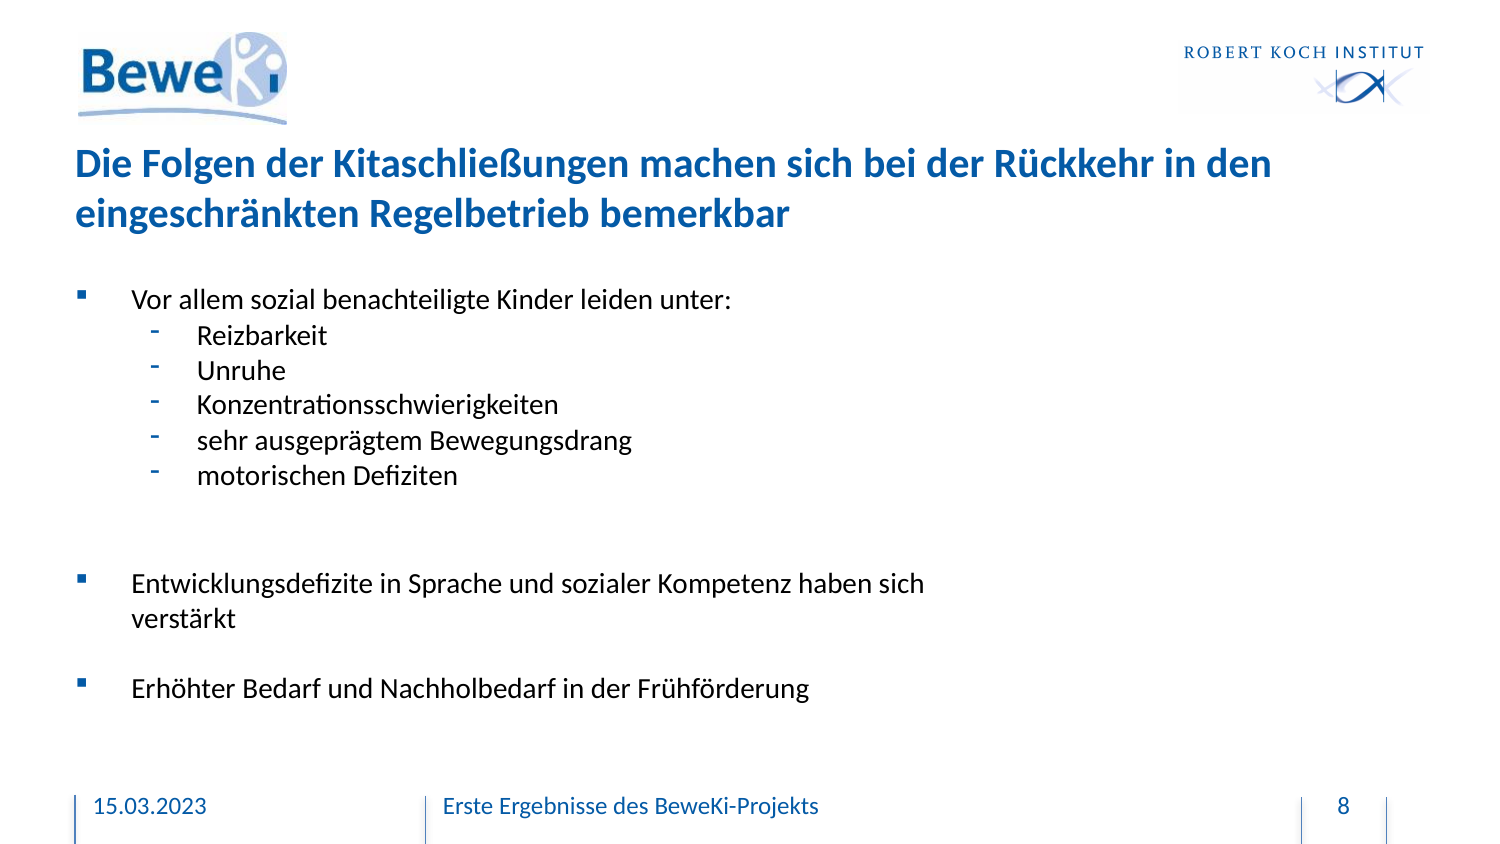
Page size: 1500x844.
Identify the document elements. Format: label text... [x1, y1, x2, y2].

title Die Folgen der Kitaschließungen machen sich bei der Rückkehr in den eingeschränkten Regelbetrieb bemerkbar [75, 148, 1385, 222]
slide_number 8 [1302, 782, 1385, 827]
picture [78, 32, 287, 125]
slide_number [92, 782, 398, 827]
picture [1178, 40, 1430, 114]
footer Erste Ergebnisse des BeweKi-Projekts [442, 782, 918, 827]
list Vor allem sozial benachteiligte Kinder leiden unter: Reizbarkeit Unruhe Konzentrationsschwierigkeiten sehr ausgeprägtem Bewegungsdrang motorischen Defiziten Entwicklungsdefizite in Sprache und sozialer Kompetenz haben sich verstärkt Erhöhter Bedarf und Nachholbedarf in der Frühförderung [75, 280, 973, 802]
